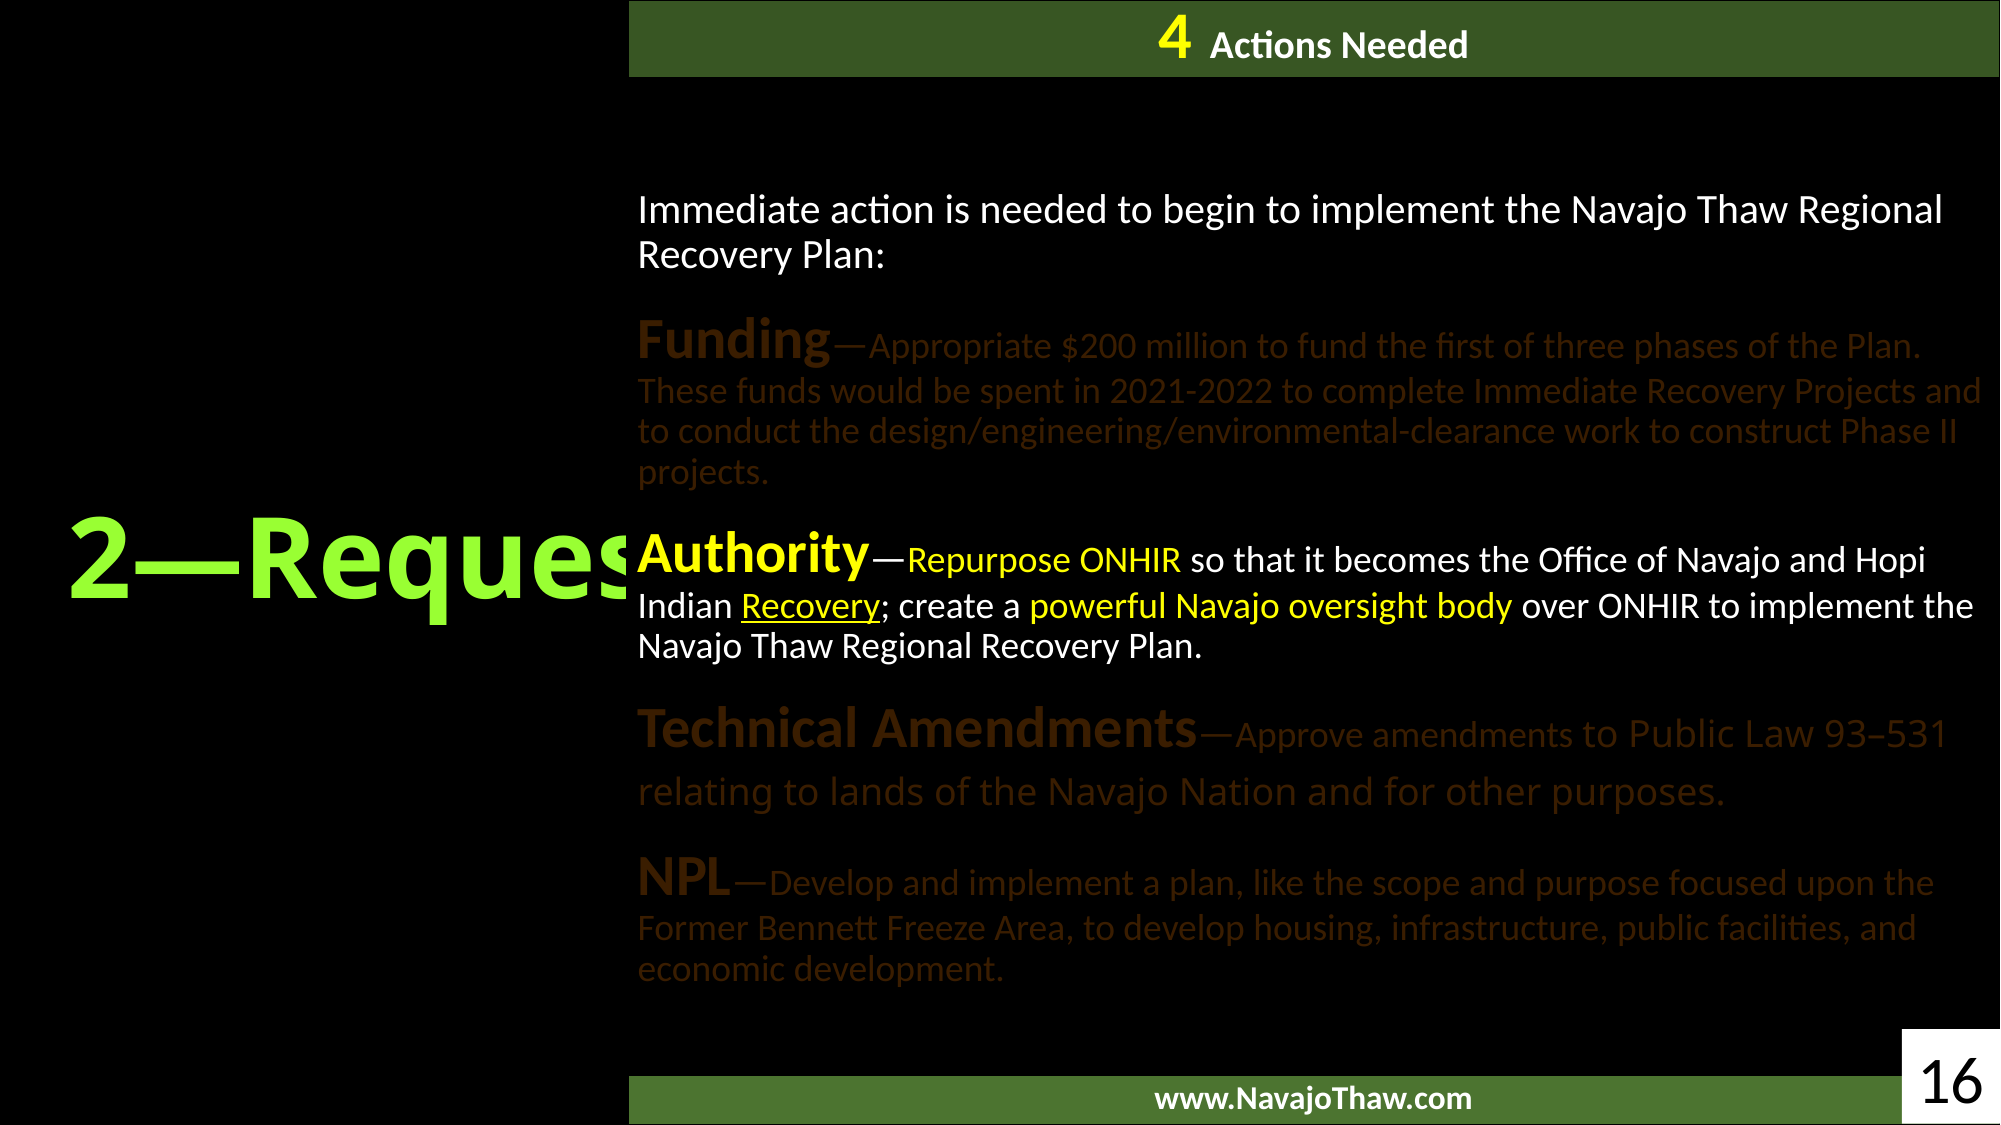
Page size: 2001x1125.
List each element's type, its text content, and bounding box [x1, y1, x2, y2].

text_box 2—Request [52, 478, 626, 647]
table_header 4 Actions Needed [629, 1, 1999, 77]
table_cell www.NavajoThaw.com [629, 1076, 1901, 1124]
text_box 16 [1901, 1029, 2000, 1124]
table_cell Immediate action is needed to begin to implement the Navajo Thaw Regional Recovery Plan: Funding—Appropriate $200 million to fund the first of three phases of the Plan. These funds would be spent in 2021-2022 to complete Immediate Recovery Projects and to conduct the design/engineering/environmental-clearance work to construct Phase II projects. Authority—Repurpose ONHIR so that it becomes the Office of Navajo and Hopi Indian Recovery; create a powerful Navajo oversight body over ONHIR to implement the Navajo Thaw Regional Recovery Plan. Technical Amendments—Approve amendments to Public Law 93–531 relating to lands of the Navajo Nation and for other purposes. NPL—Develop and implement a plan, like the scope and purpose focused upon the Former Bennett Freeze Area, to develop housing, infrastructure, public facilities, and economic development. [629, 80, 1999, 1074]
